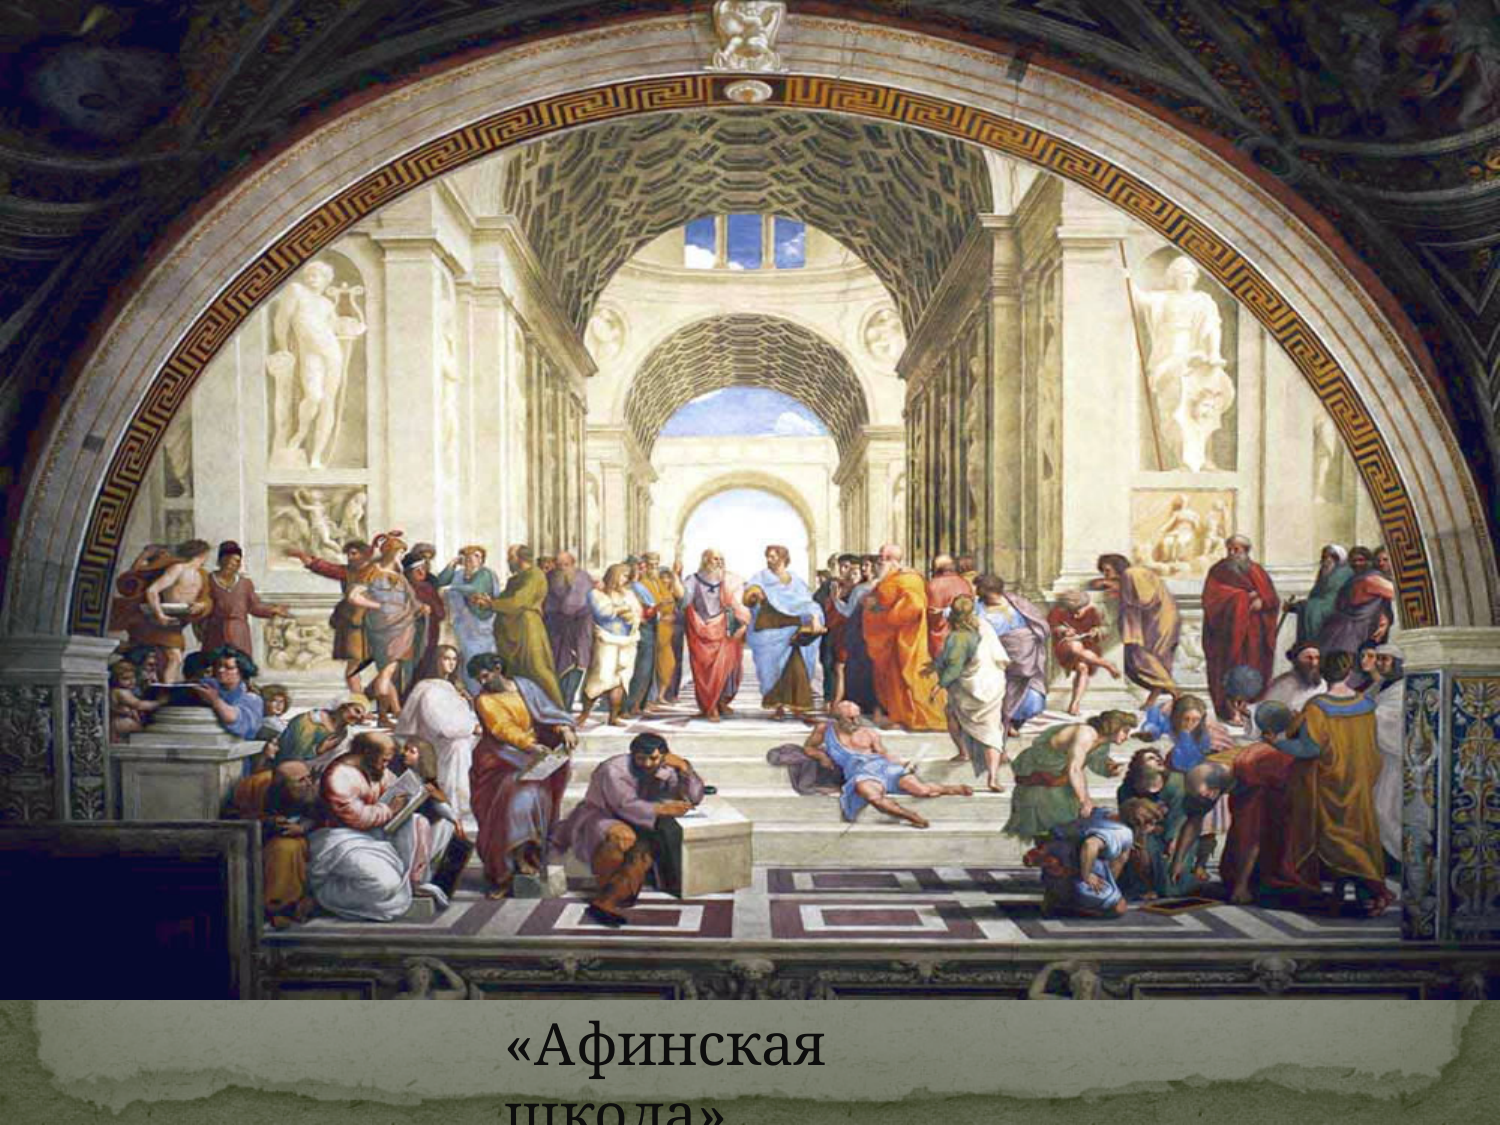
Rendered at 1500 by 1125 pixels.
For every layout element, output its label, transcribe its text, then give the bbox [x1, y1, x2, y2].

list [3, 3, 1498, 997]
text_box «Афинская школа» [490, 1011, 1058, 1125]
